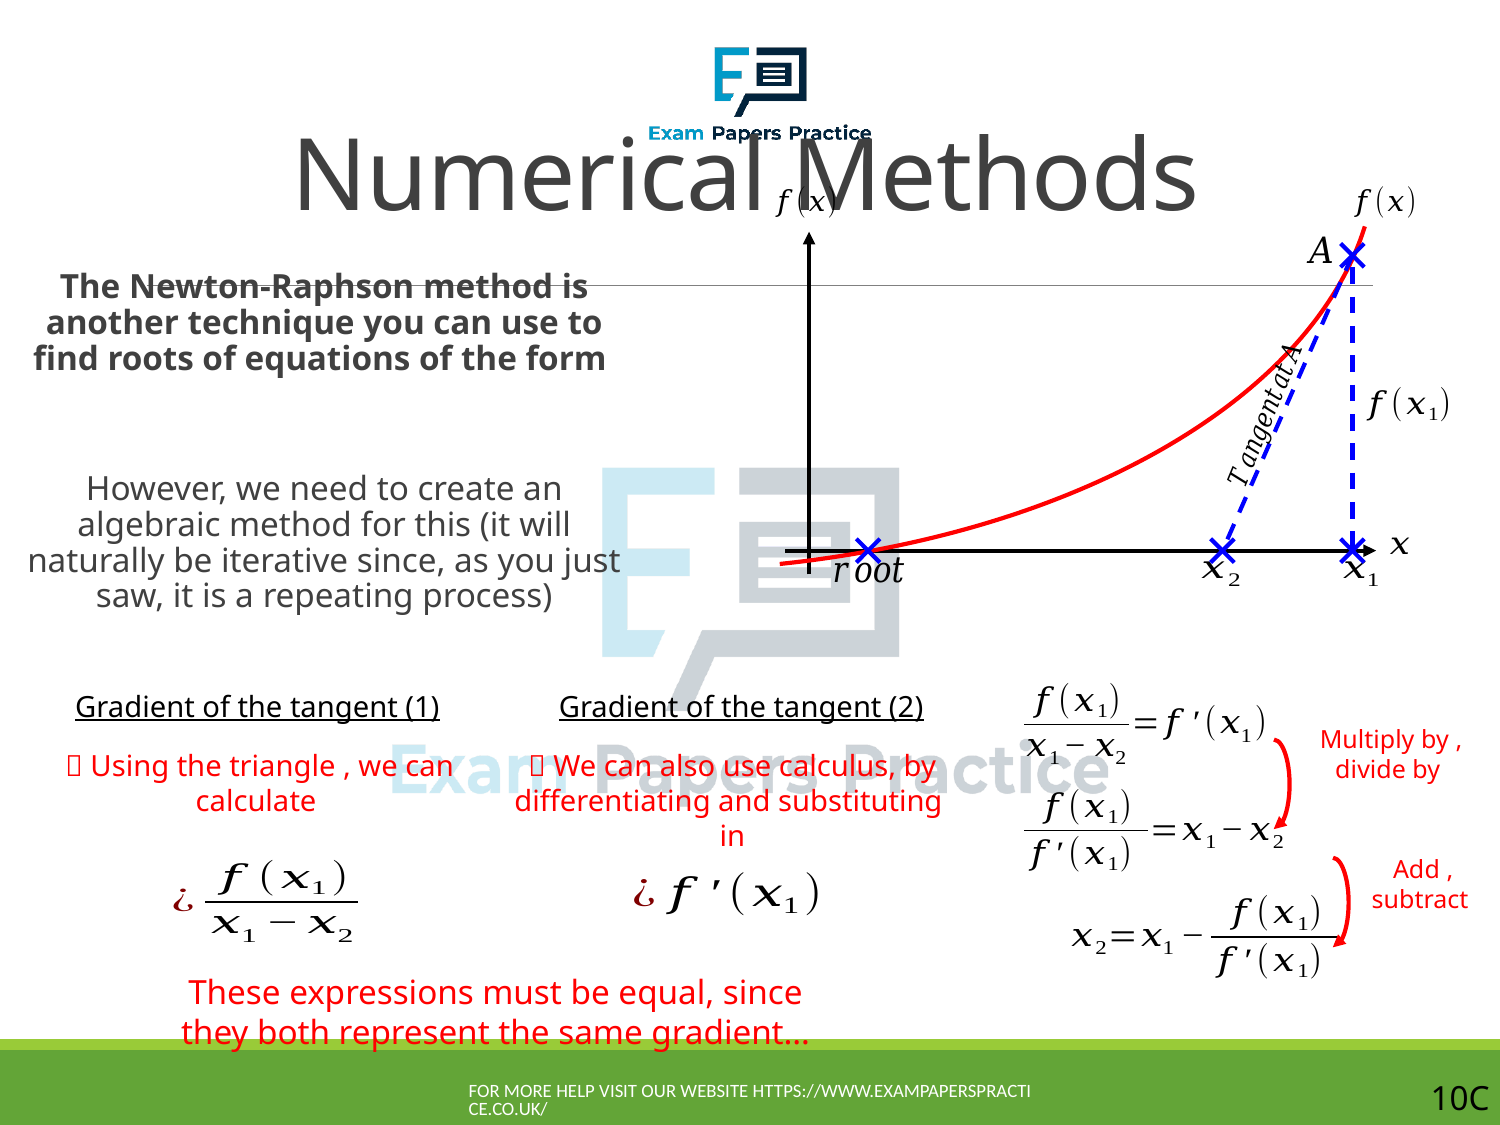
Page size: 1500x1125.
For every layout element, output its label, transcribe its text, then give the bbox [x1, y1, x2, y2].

footer For more help visit our website https://www.exampaperspractice.co.uk/ [453, 1059, 1047, 1120]
text_box These expressions must be equal, since they both represent the same gradient… [135, 964, 857, 1059]
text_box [1221, 254, 1353, 552]
title Numerical Methods [98, 21, 1393, 239]
text_box Gradient of the tangent (2) [543, 680, 939, 731]
text_box [1332, 856, 1350, 948]
text_box 10C [1415, 1069, 1500, 1125]
text_box Gradient of the tangent (1) [60, 680, 455, 731]
text_box [649, 153, 1366, 566]
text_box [1210, 538, 1235, 563]
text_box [855, 538, 881, 563]
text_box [1340, 242, 1365, 268]
text_box [1273, 738, 1291, 830]
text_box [1340, 538, 1365, 563]
